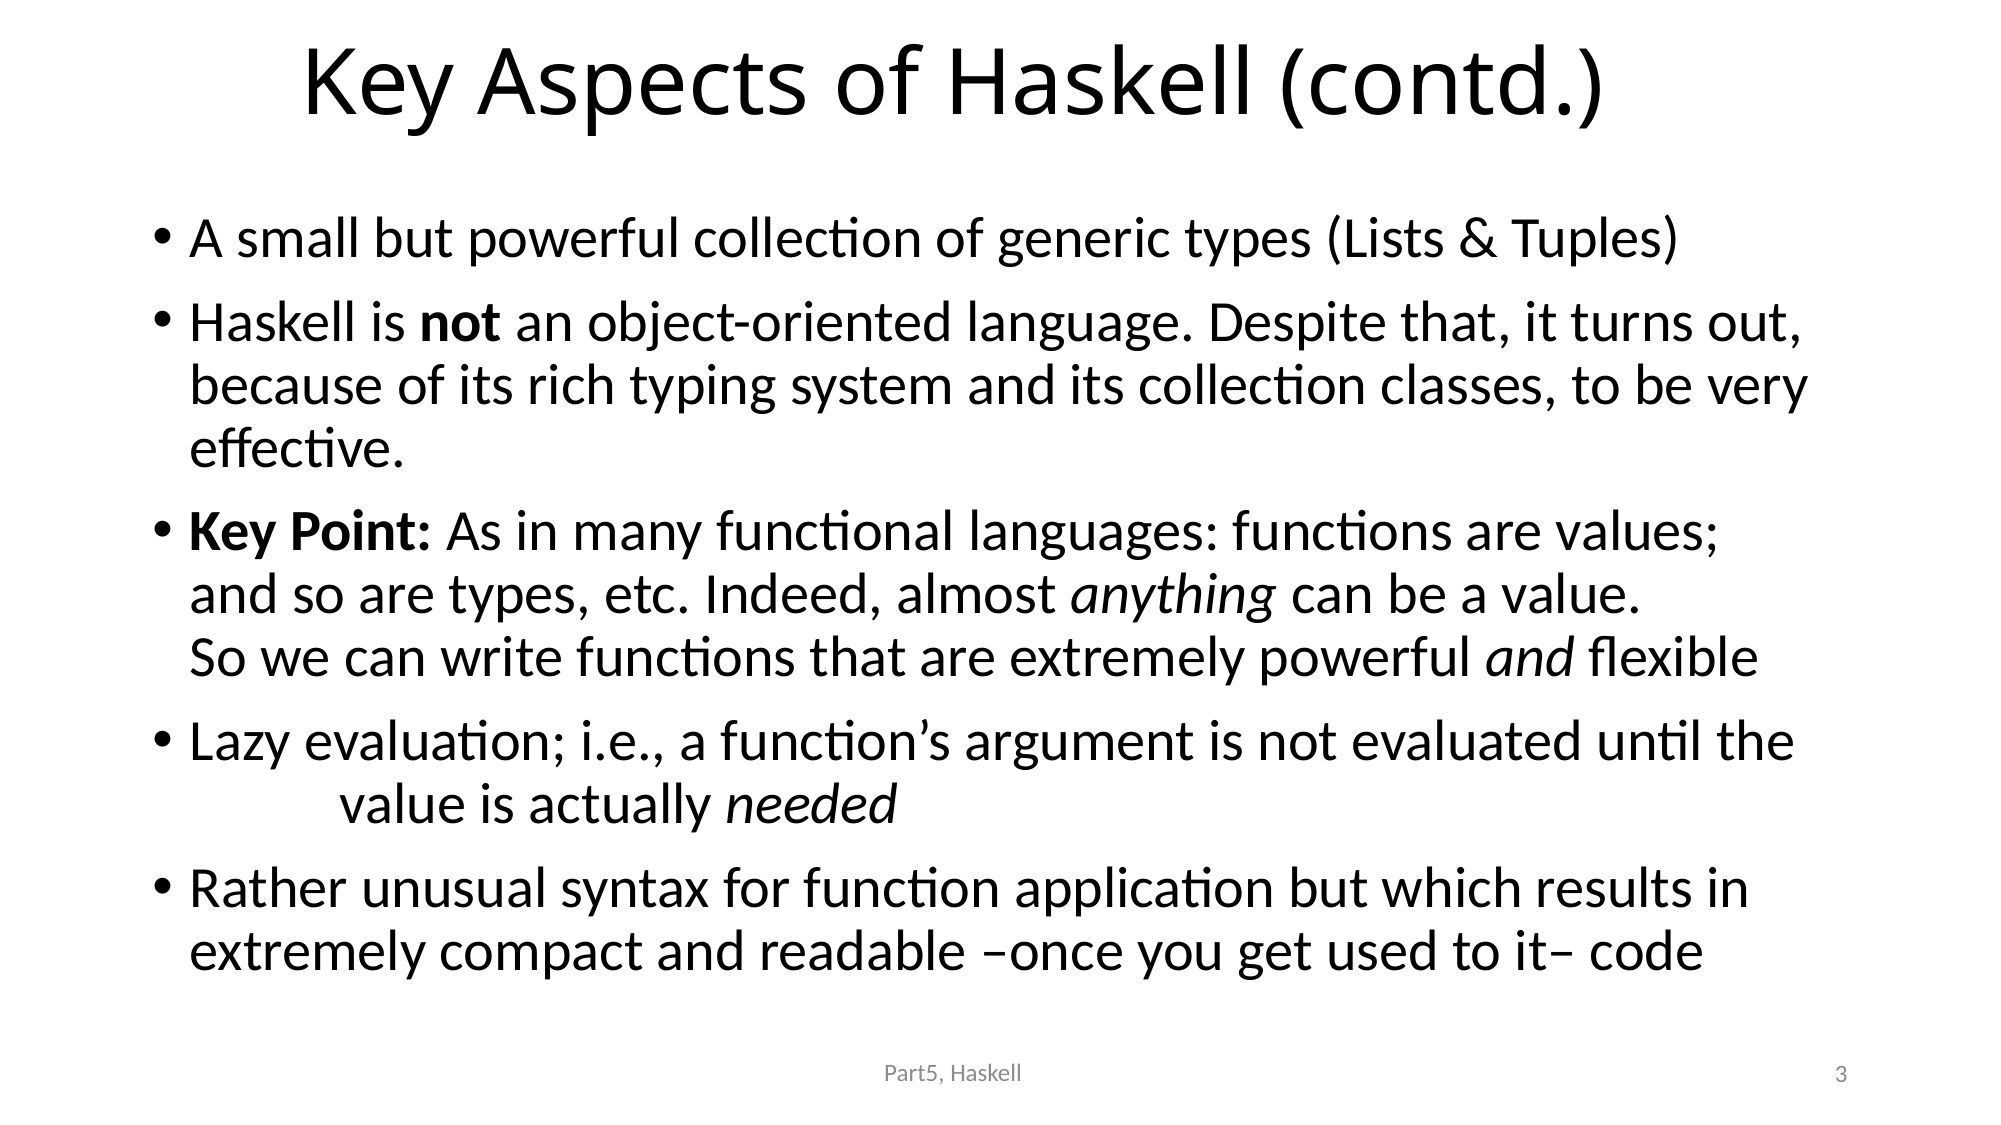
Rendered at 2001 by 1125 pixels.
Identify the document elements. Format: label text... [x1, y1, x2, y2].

footer Part5, Haskell [615, 1041, 1291, 1102]
title Key Aspects of Haskell (contd.) [275, 21, 1632, 150]
slide_number 3 [1412, 1042, 1863, 1103]
list A small but powerful collection of generic types (Lists & Tuples) Haskell is not an object-oriented language. Despite that, it turns out, because of its rich typing system and its collection classes, to be very effective. Key Point: As in many functional languages: functions are values; and so are types, etc. Indeed, almost anything can be a value. So we can write functions that are extremely powerful and flexible Lazy evaluation; i.e., a function’s argument is not evaluated until the value is actually needed Rather unusual syntax for function application but which results in extremely compact and readable –once you get used to it– code [137, 199, 1863, 1042]
